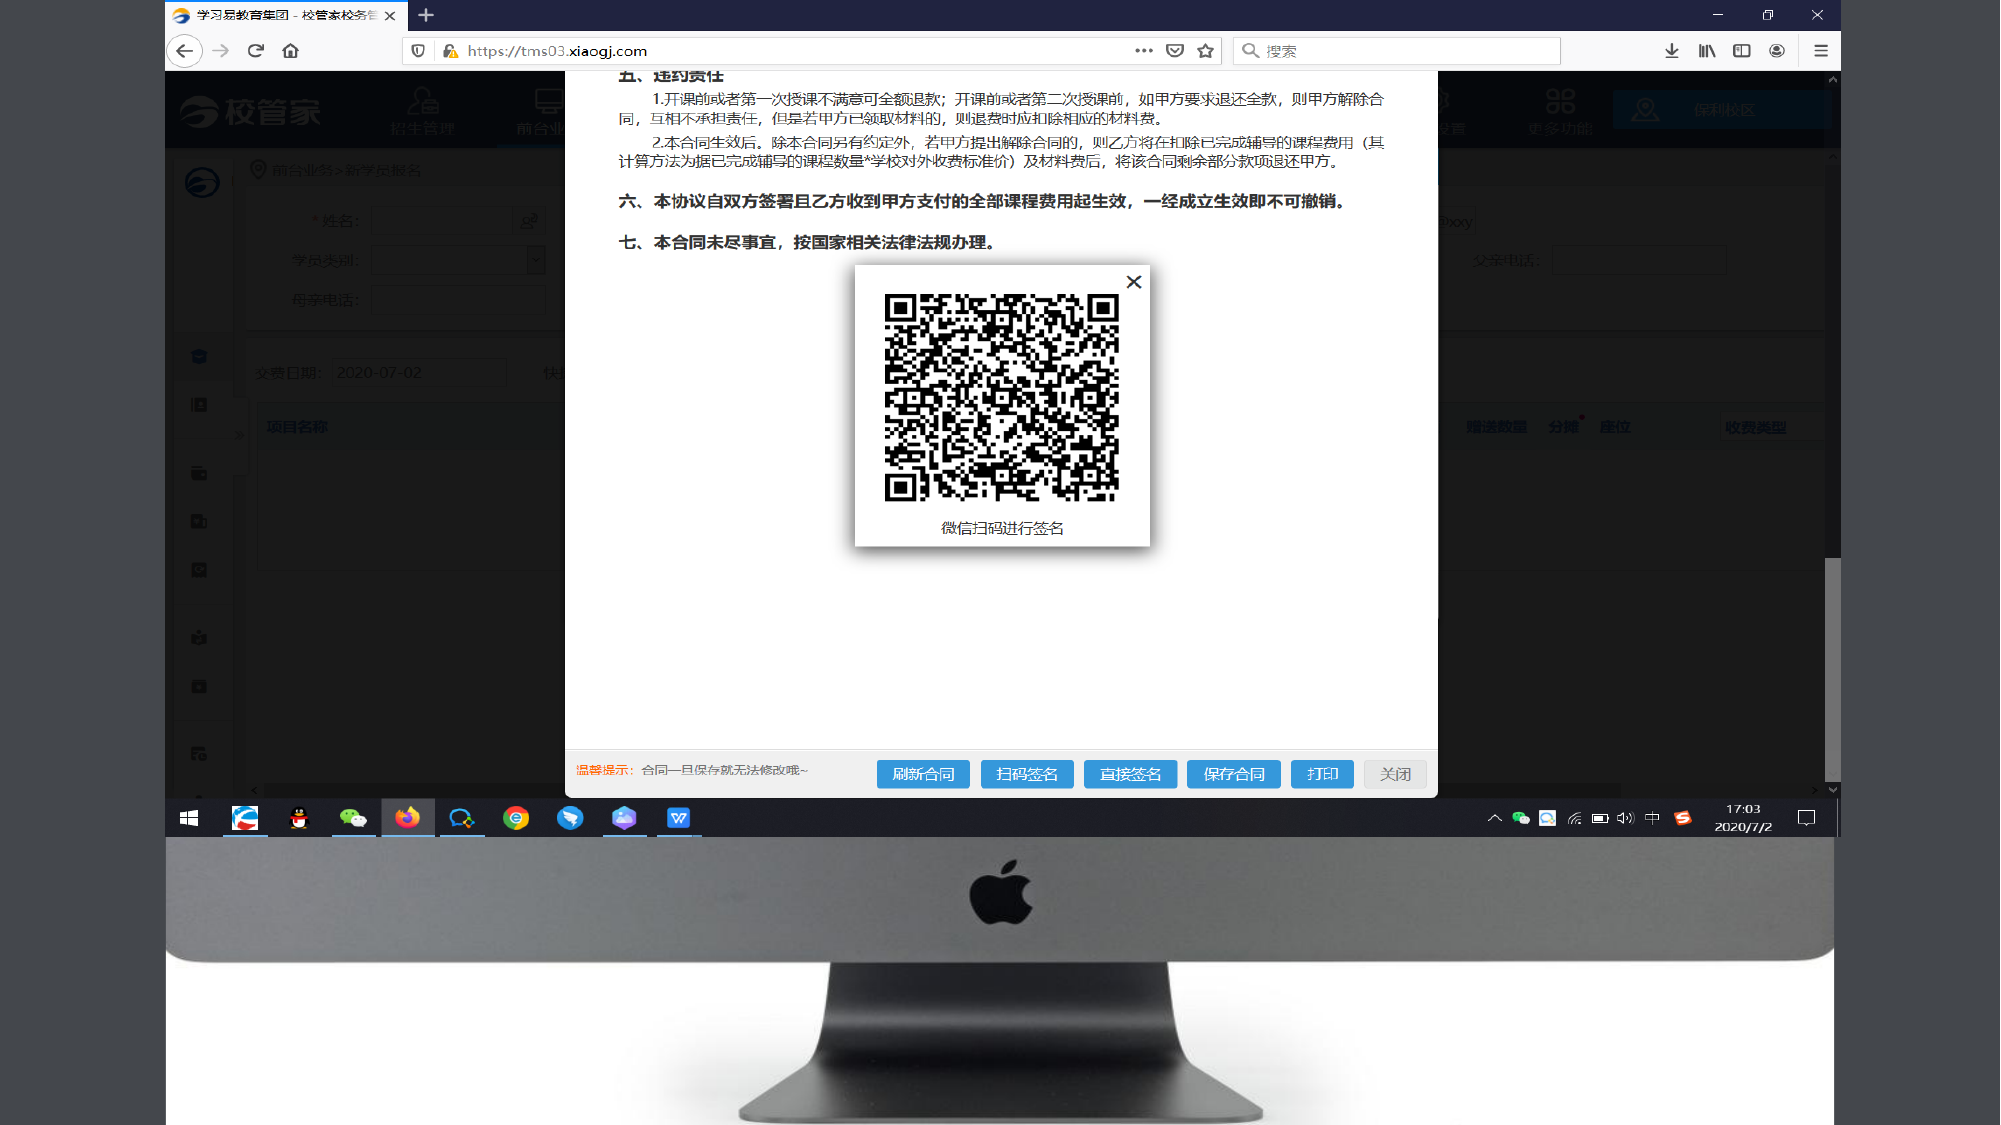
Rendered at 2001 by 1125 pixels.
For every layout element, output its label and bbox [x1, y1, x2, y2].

picture [165, 0, 1841, 1125]
